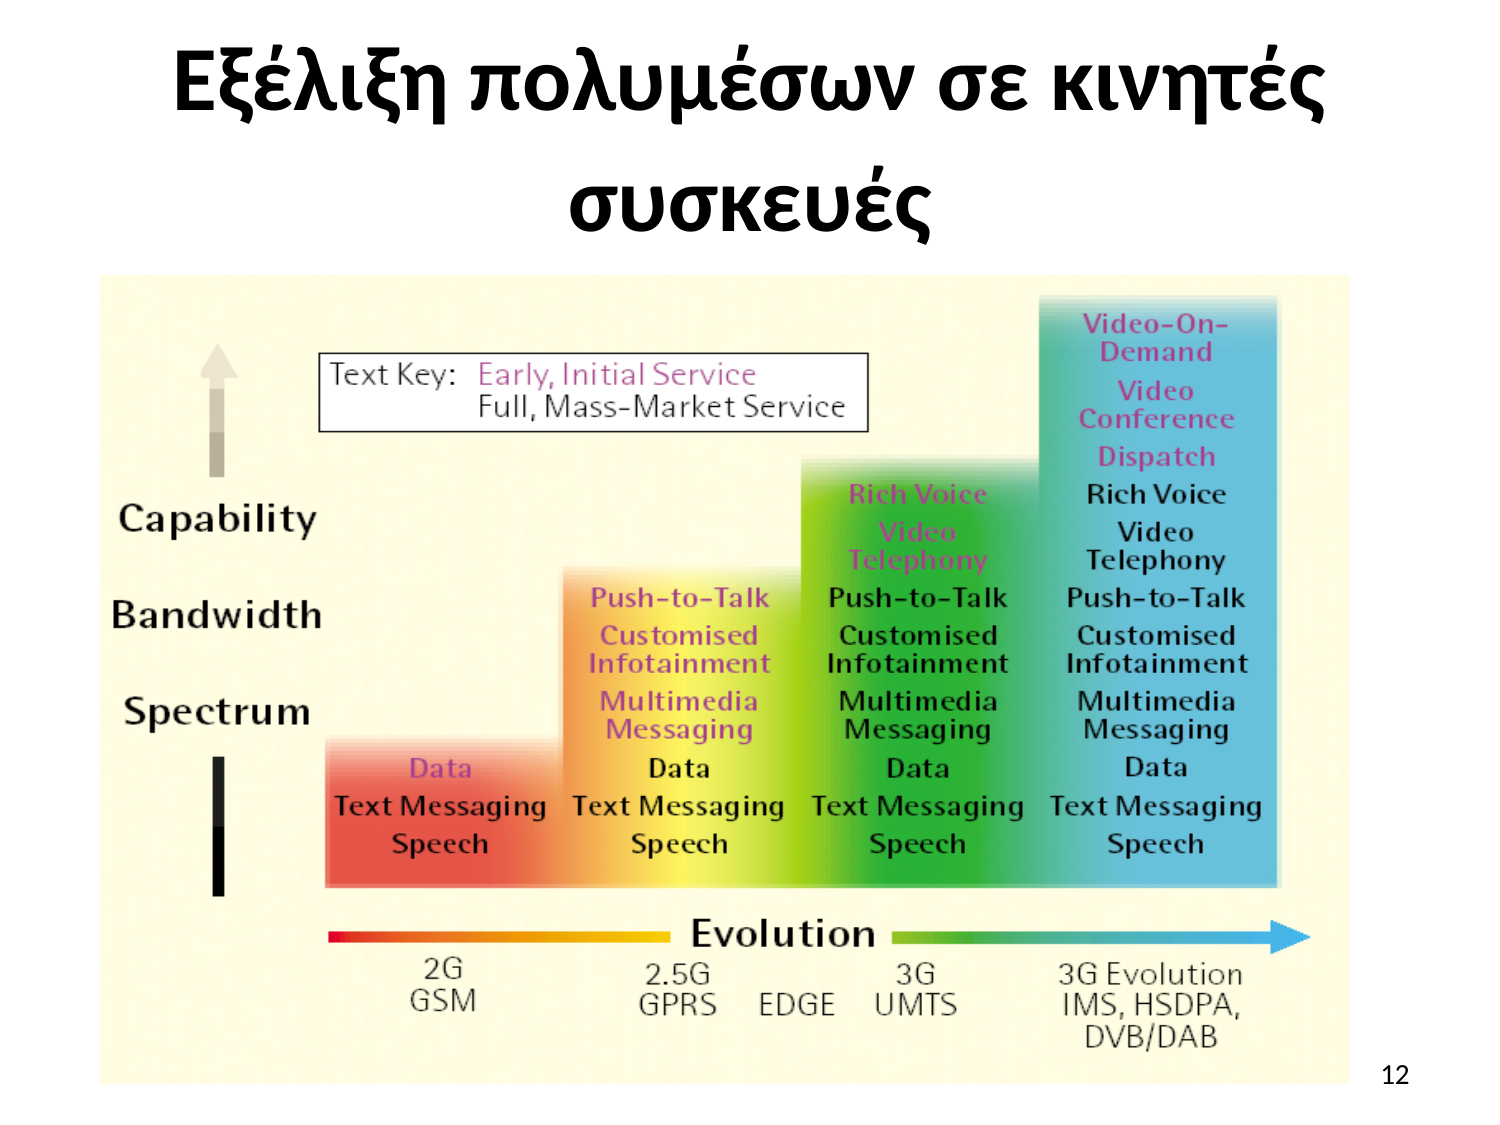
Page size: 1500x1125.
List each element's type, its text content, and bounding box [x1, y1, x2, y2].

picture [99, 274, 1351, 1085]
slide_number 12 [1074, 1042, 1425, 1103]
title Εξέλιξη πολυμέσων σε κινητές συσκευές [24, 37, 1475, 220]
